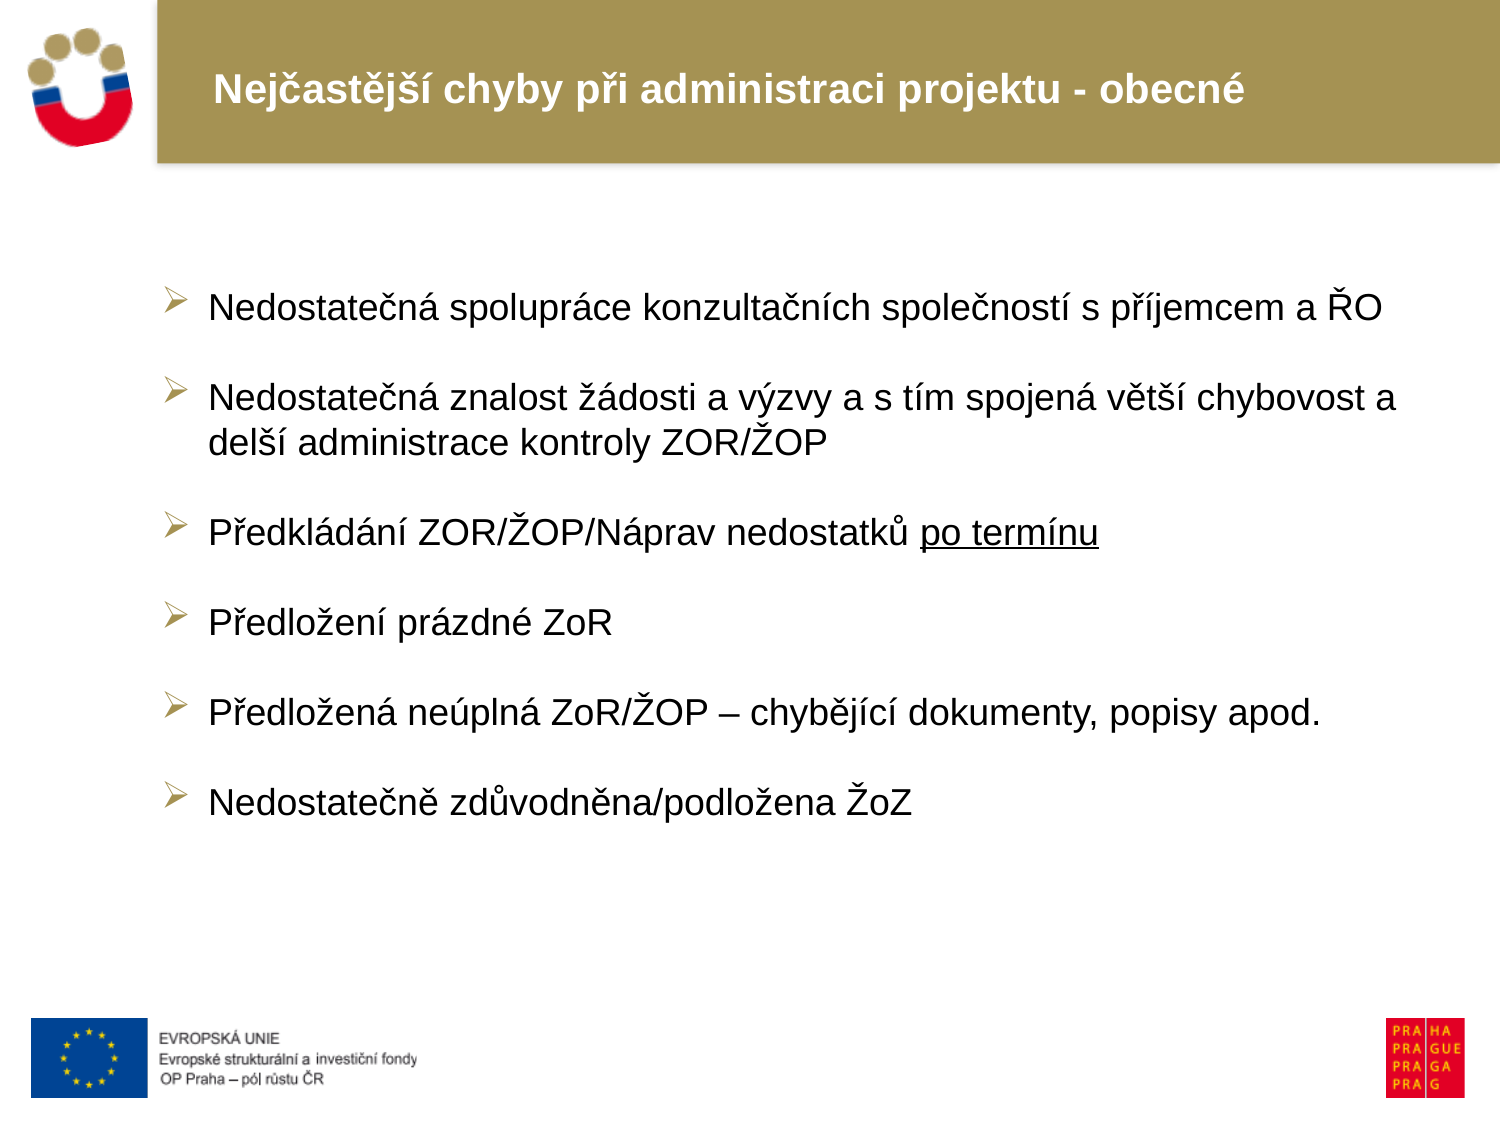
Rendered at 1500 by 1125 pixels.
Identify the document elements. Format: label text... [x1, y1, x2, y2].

title Nejčastější chyby při administraci projektu - obecné [198, 60, 1425, 113]
text_box [185, 86, 936, 147]
text_box Nedostatečná spolupráce konzultačních společností s příjemcem a ŘO Nedostatečná znalost žádosti a výzvy a s tím spojená větší chybovost a delší administrace kontroly ZOR/ŽOP Předkládání ZOR/ŽOP/Náprav nedostatků po termínu Předložení prázdné ZoR Předložená neúplná ZoR/ŽOP – chybějící dokumenty, popisy apod. Nedostatečně zdůvodněna/podložena ŽoZ [146, 275, 1425, 831]
